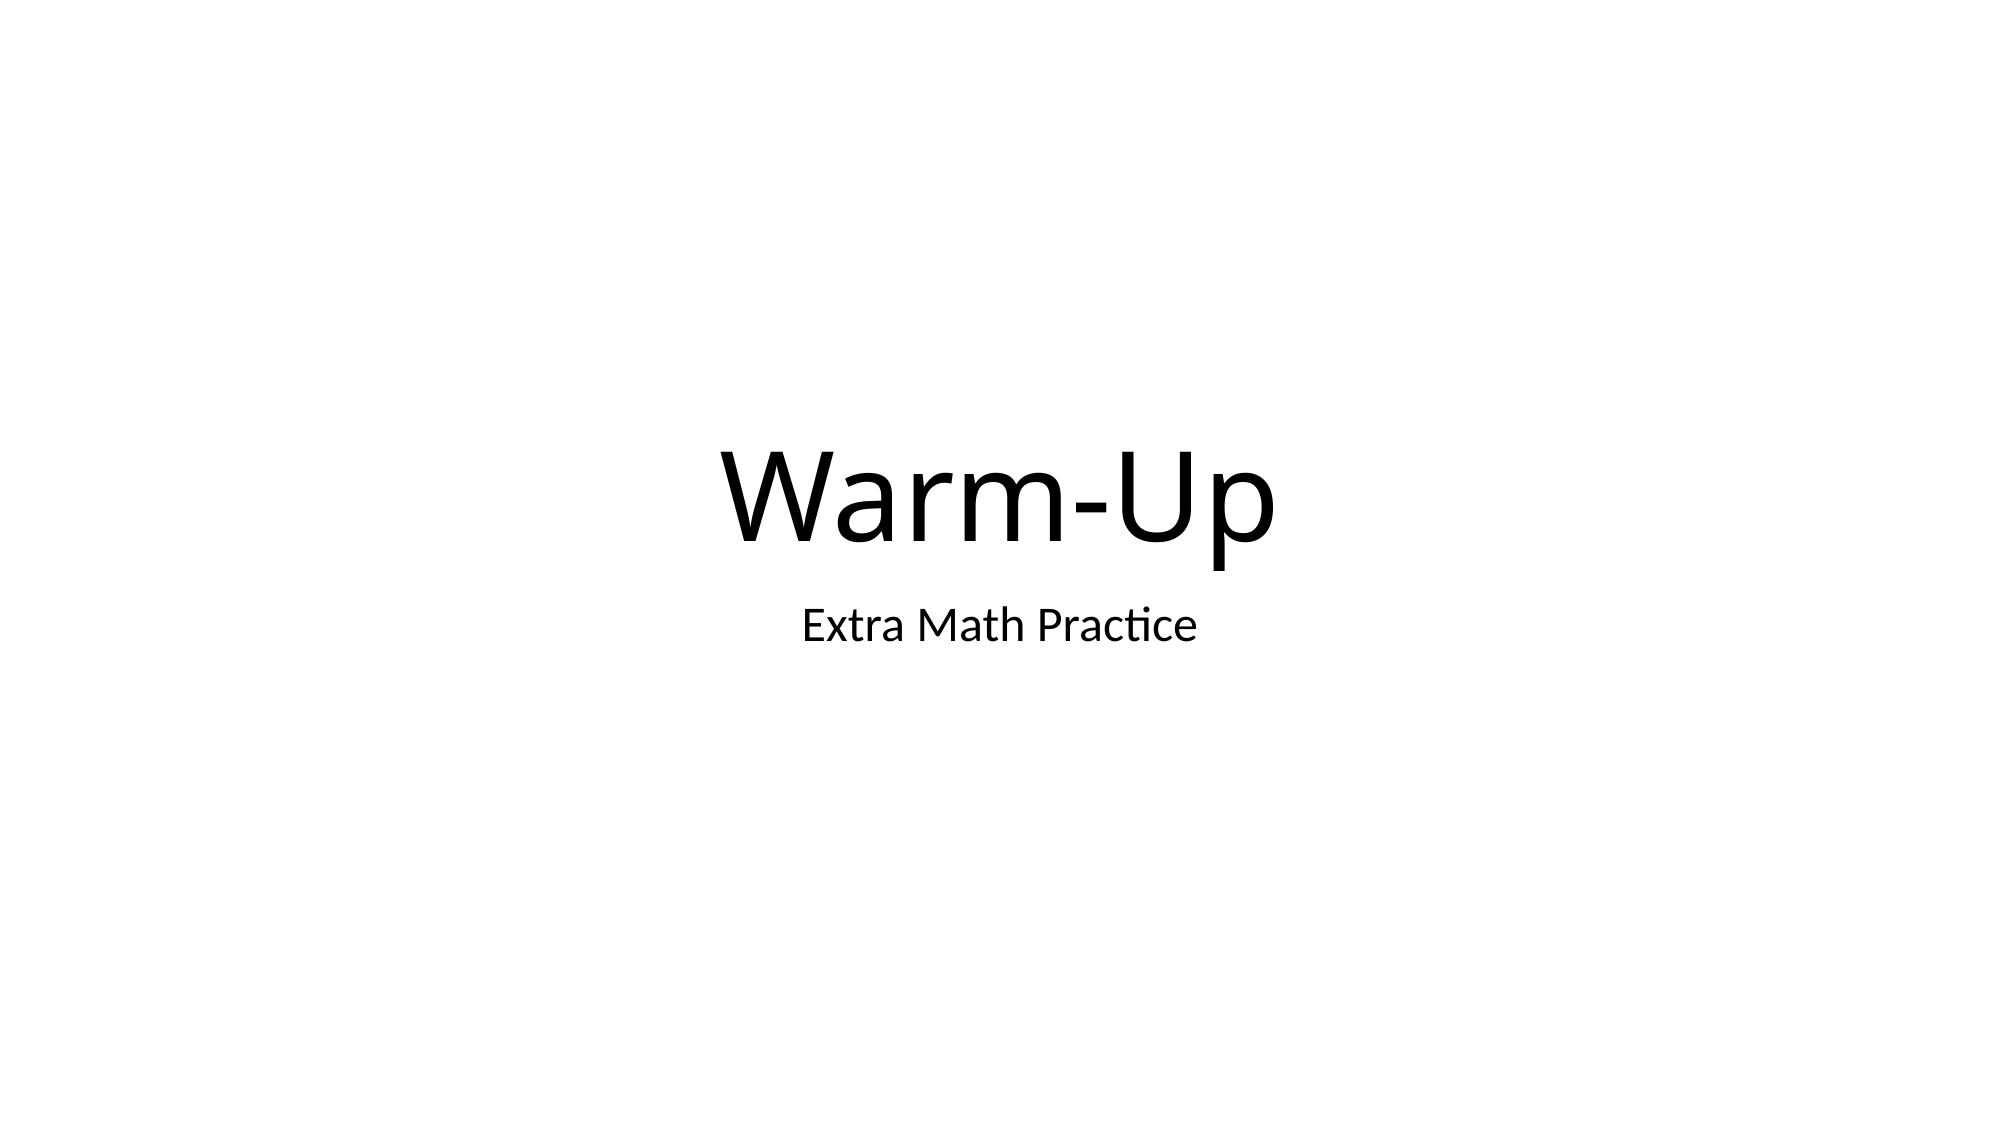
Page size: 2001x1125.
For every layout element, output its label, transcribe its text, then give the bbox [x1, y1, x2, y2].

subtitle Extra Math Practice [249, 590, 1750, 863]
title Warm-Up [249, 184, 1750, 576]
